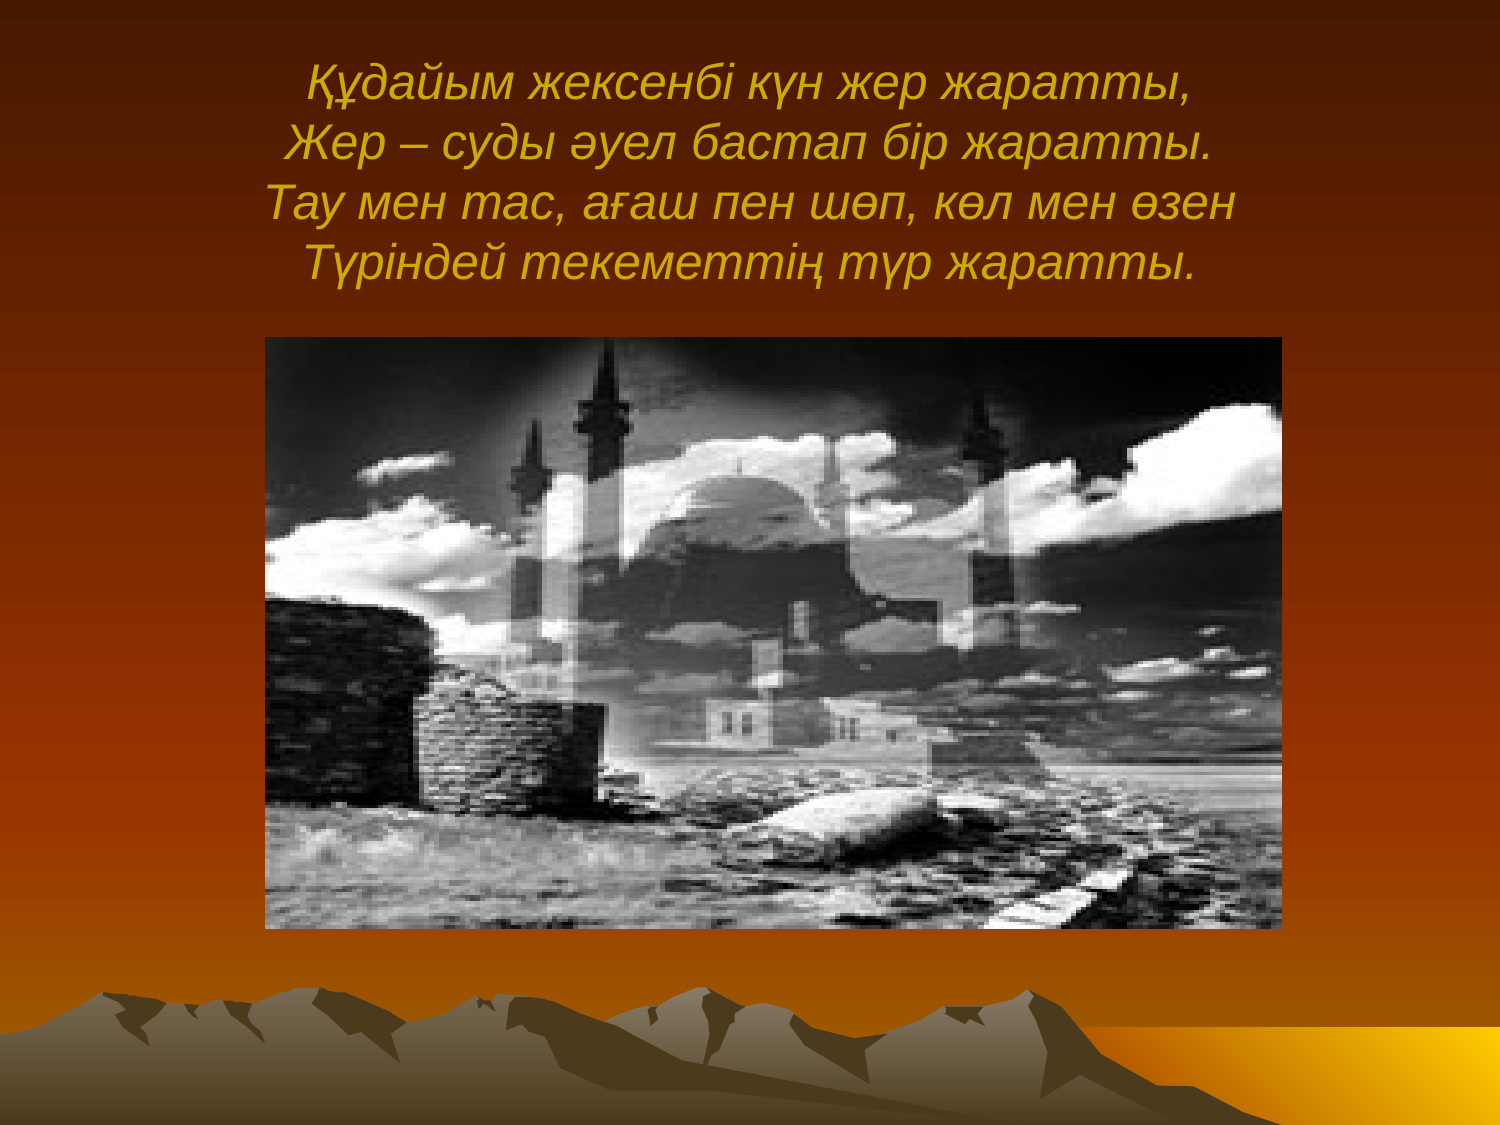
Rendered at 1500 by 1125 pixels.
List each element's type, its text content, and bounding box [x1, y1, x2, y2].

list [265, 337, 1282, 929]
title Құдайым жексенбі күн жер жаратты, Жер – суды әуел бастап бір жаратты. Тау мен тас, ағаш пен шөп, көл мен өзен Түріндей текеметтің түр жаратты. [75, 37, 1425, 303]
